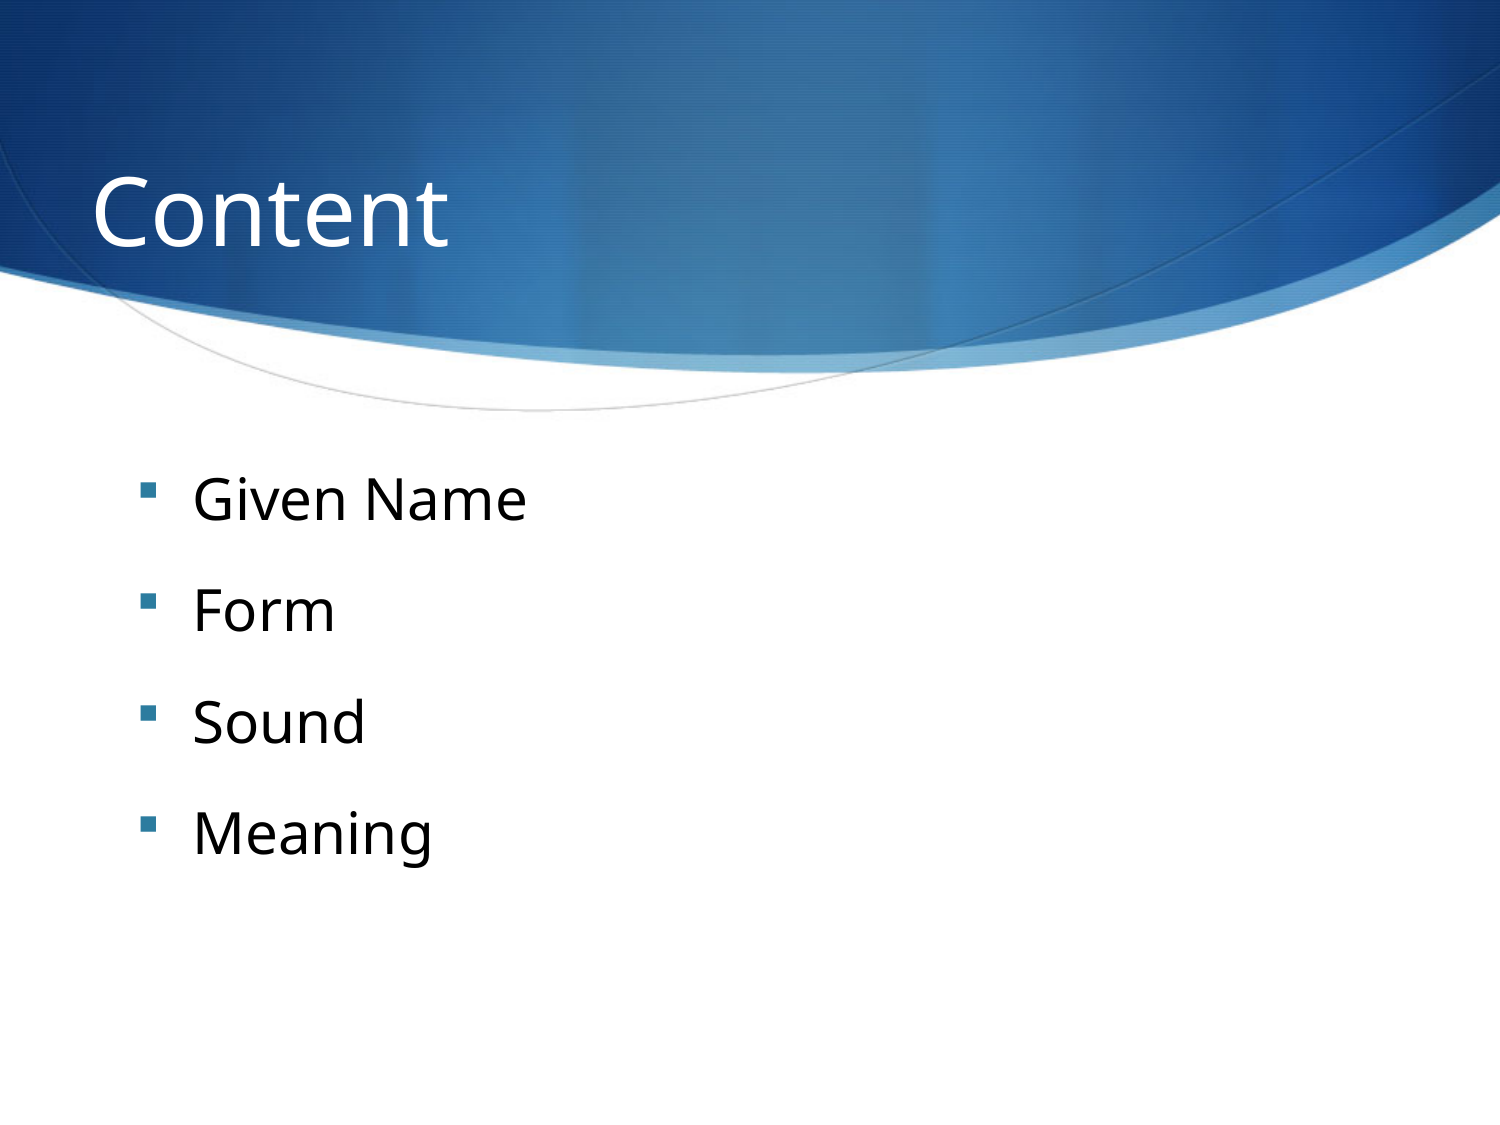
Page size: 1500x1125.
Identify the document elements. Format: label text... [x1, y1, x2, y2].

picture [0, 0, 1500, 1125]
title Content [75, 56, 1425, 245]
list Given Name Form Sound Meaning [121, 454, 1379, 991]
